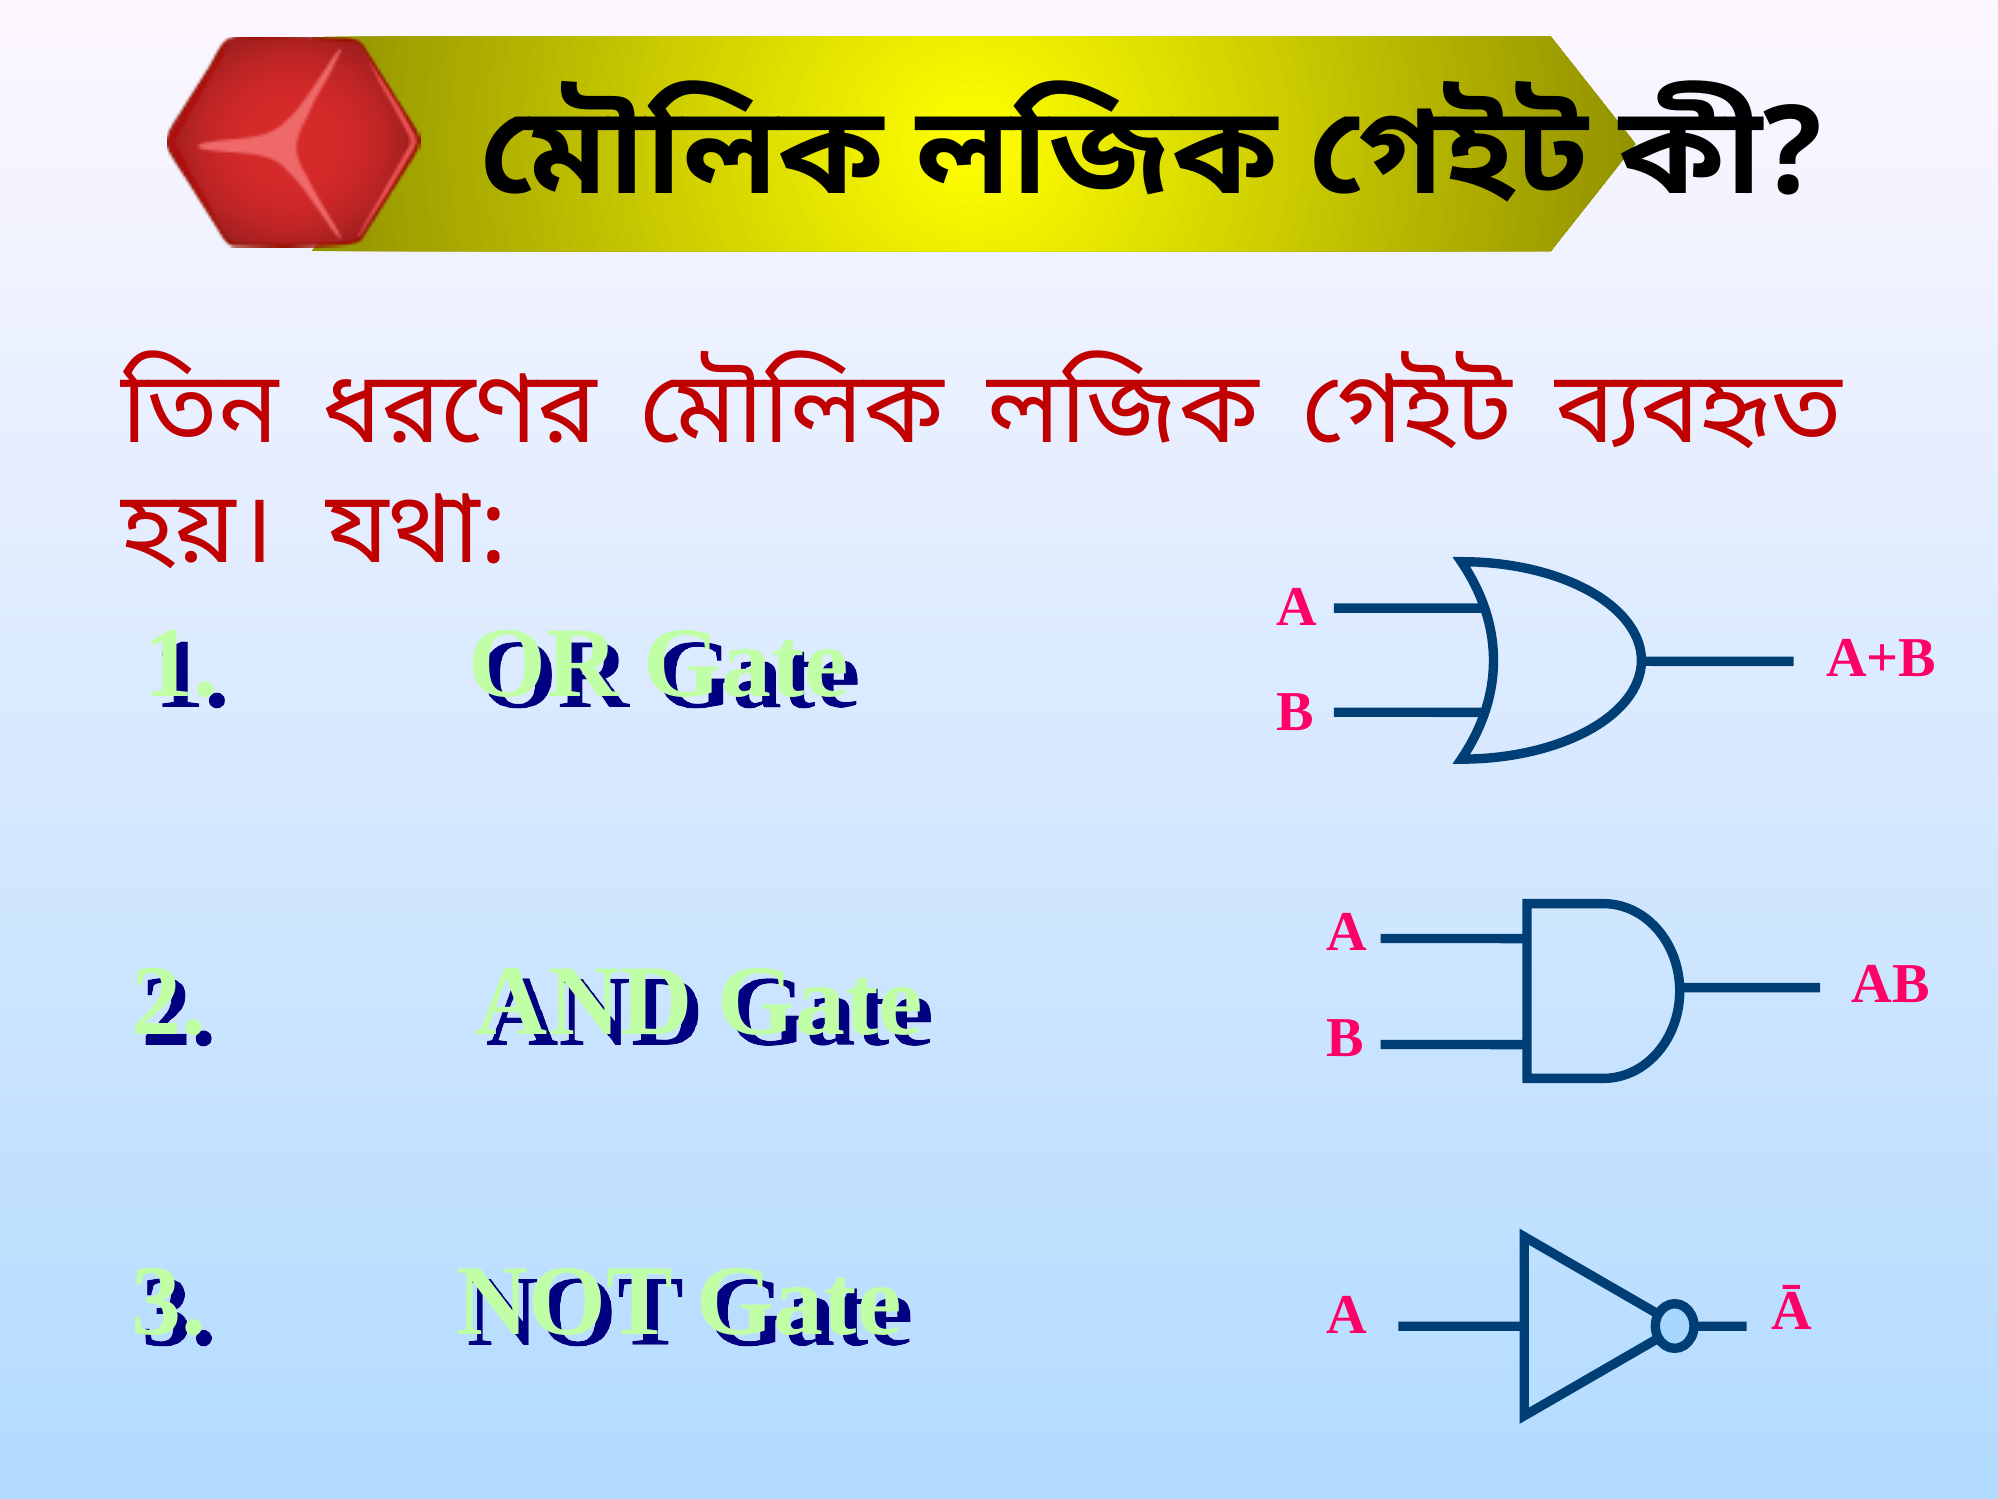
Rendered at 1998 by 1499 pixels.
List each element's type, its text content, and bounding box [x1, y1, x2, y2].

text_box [1261, 561, 1962, 770]
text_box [166, 36, 1637, 252]
text_box তিন ধরণের মৌলিক লজিক গেইট ব্যবহৃত হয়। যথা: [101, 332, 1863, 593]
text_box 2. AND Gate [111, 924, 1137, 1065]
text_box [1310, 1236, 1831, 1417]
text_box 3. NOT Gate [111, 1224, 1137, 1424]
text_box 1. OR Gate [123, 586, 1158, 787]
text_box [1310, 886, 1947, 1098]
